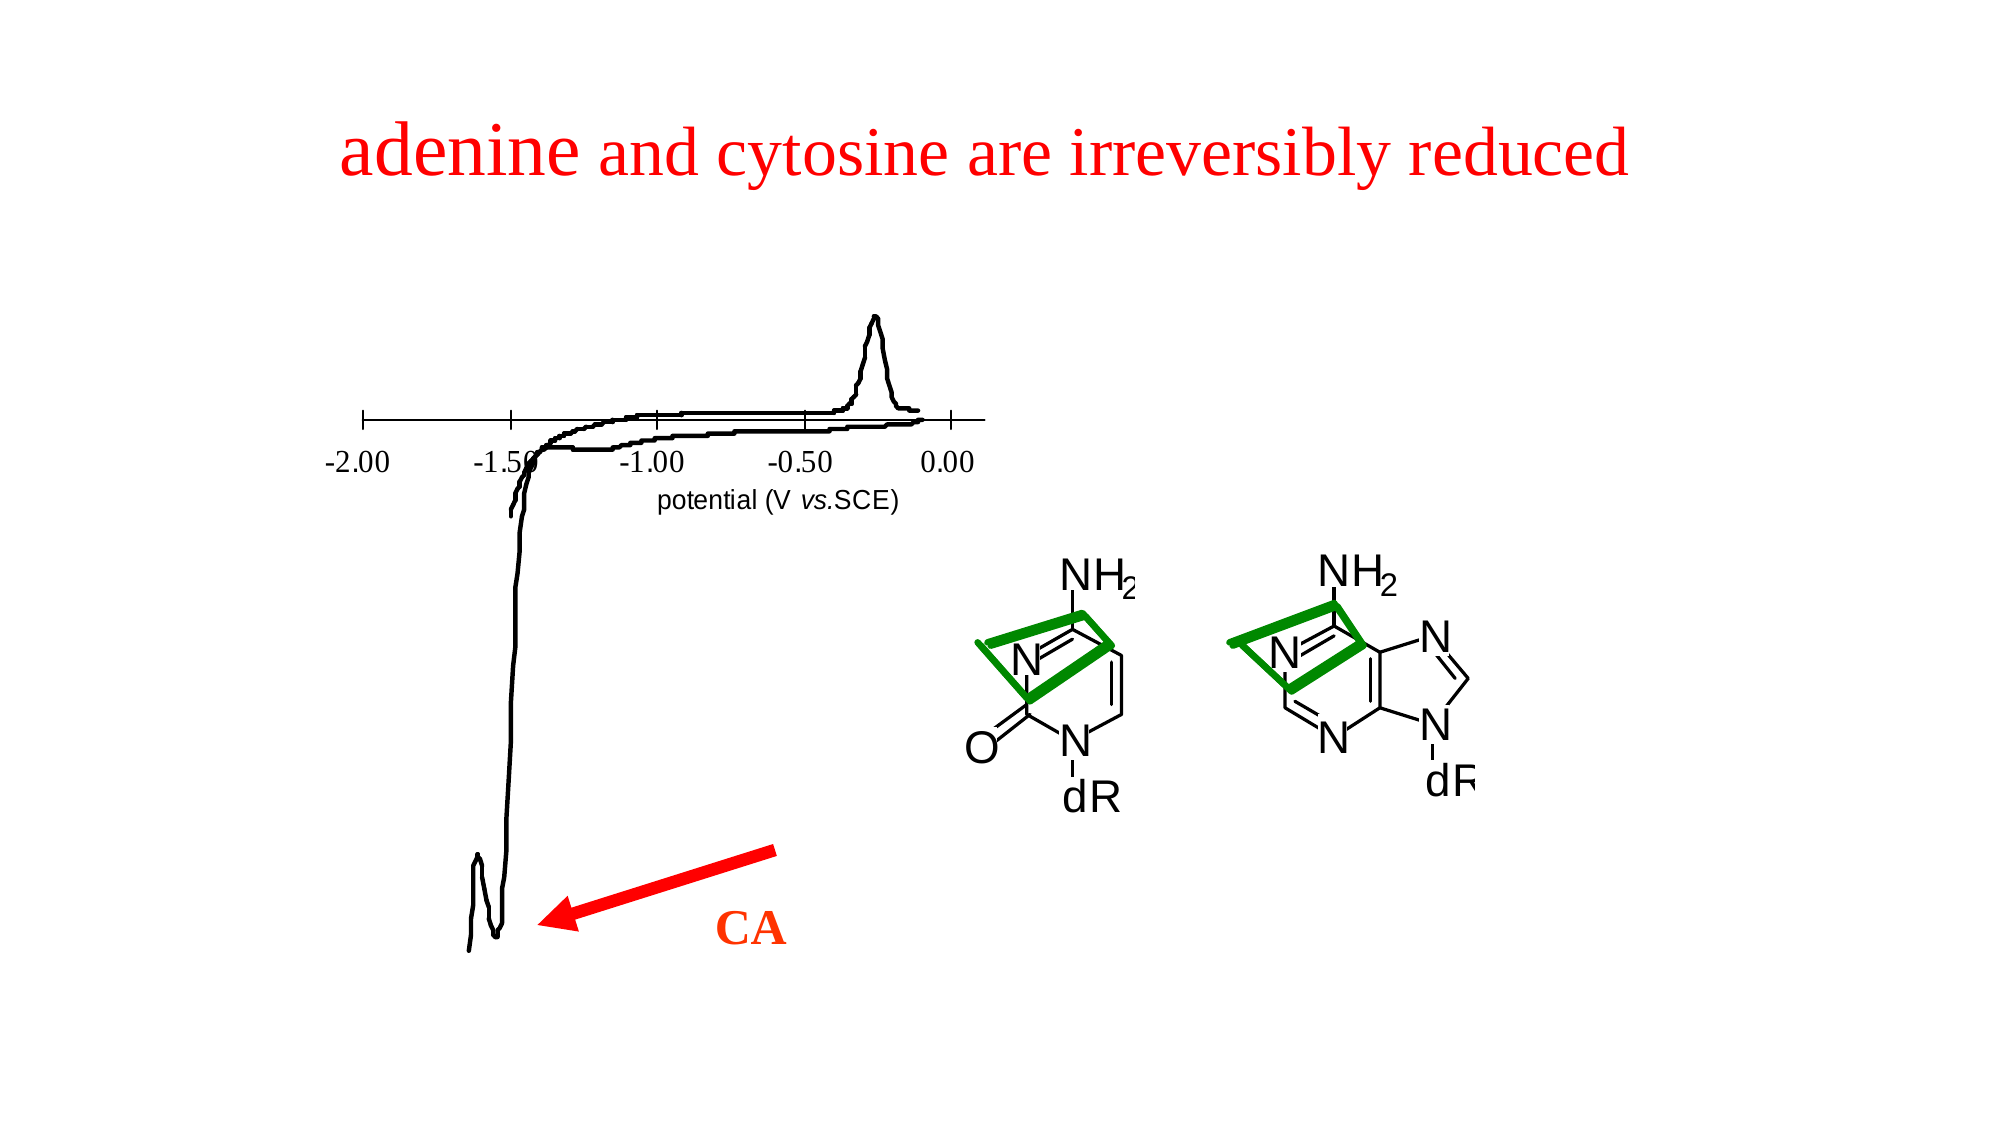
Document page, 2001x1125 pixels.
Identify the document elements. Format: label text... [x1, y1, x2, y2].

title adenine and cytosine are irreversibly reduced [324, 98, 1675, 286]
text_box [324, 314, 987, 954]
picture [964, 550, 1482, 819]
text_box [537, 849, 813, 963]
